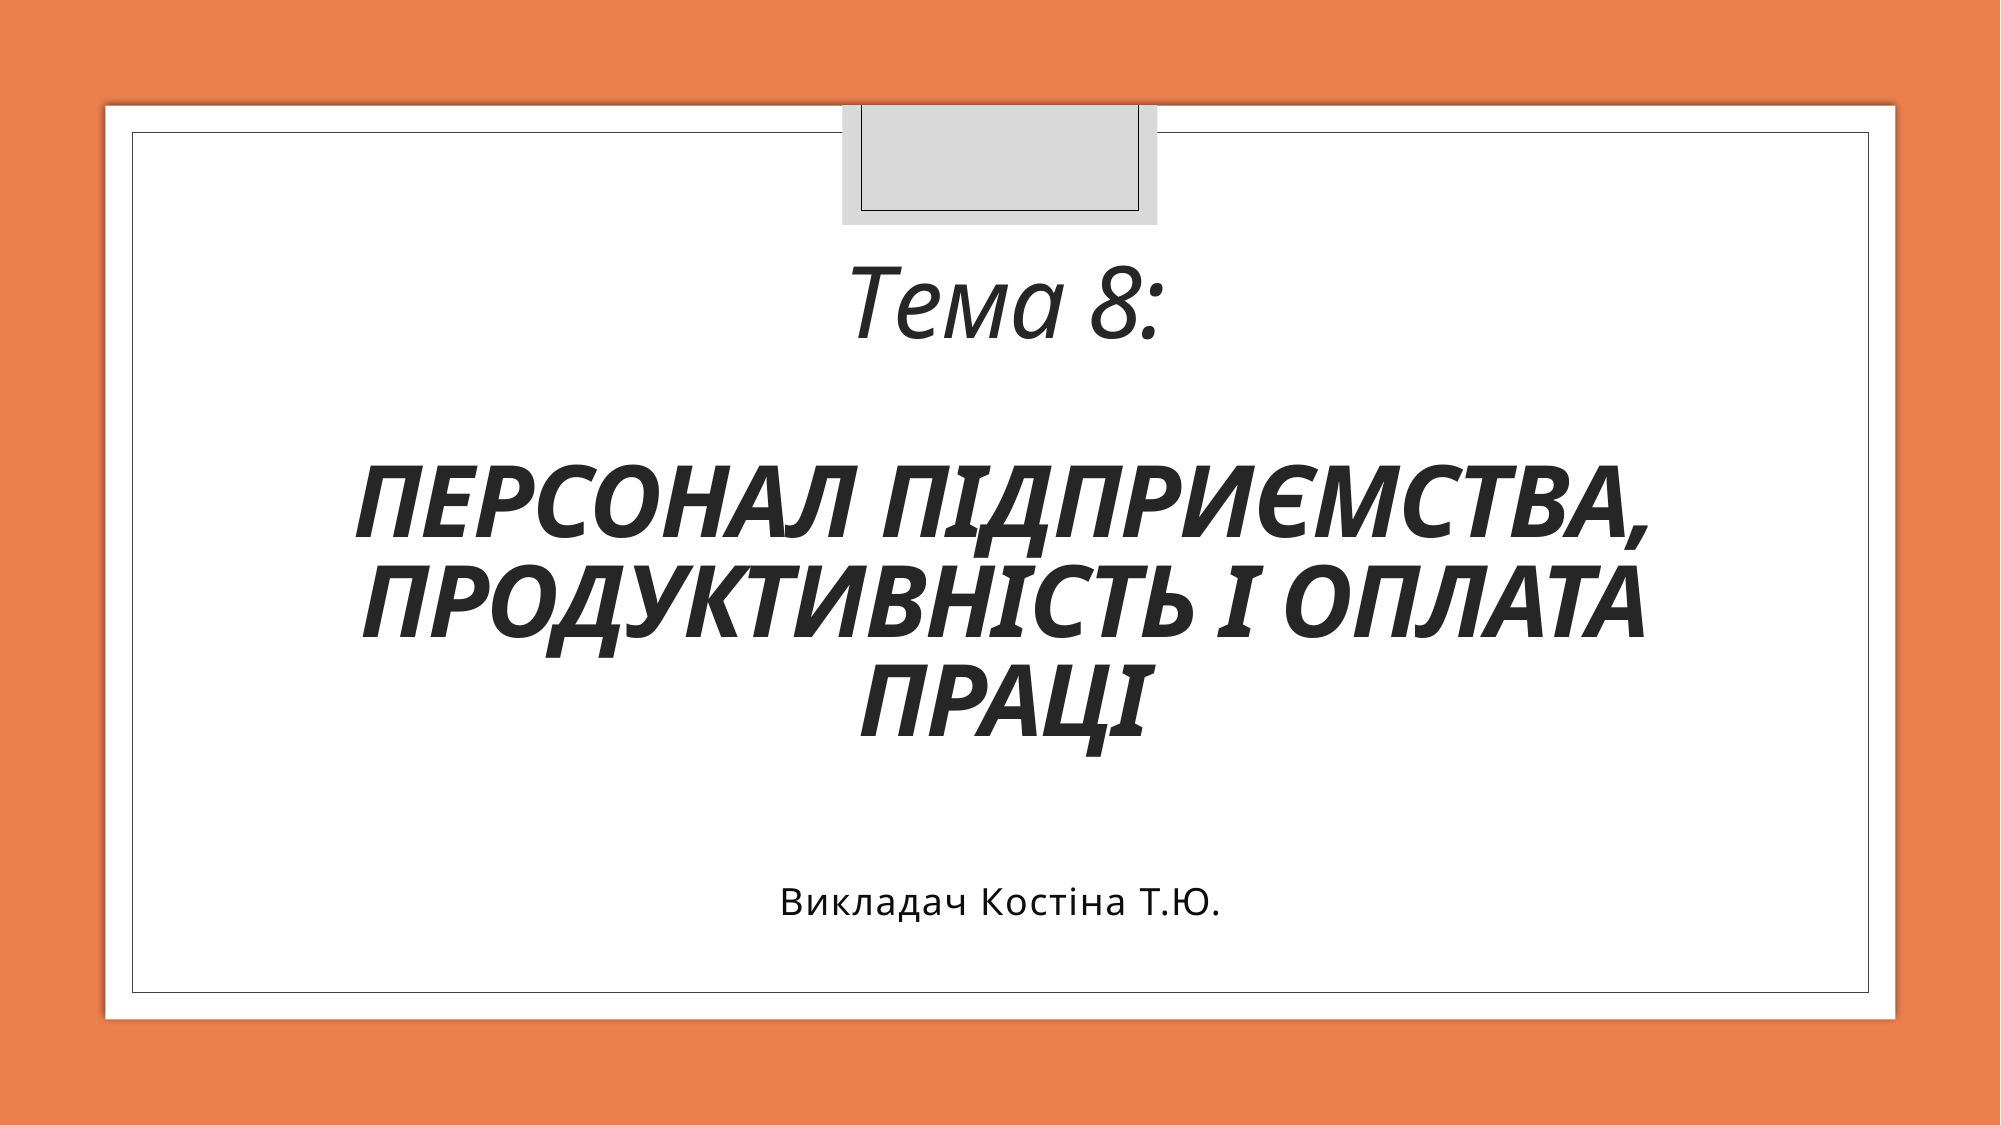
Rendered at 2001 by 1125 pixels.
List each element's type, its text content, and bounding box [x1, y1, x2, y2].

title Тема 8: ПЕРСОНАЛ ПІДПРИЄМСТВА, ПРОДУКТИВНІСТЬ І ОПЛАТА ПРАЦІ [214, 237, 1796, 779]
text_box [132, 132, 1869, 993]
subtitle Викладач Костіна Т.Ю. [210, 861, 1792, 982]
text_box [841, 104, 1158, 226]
text_box [0, 0, 2000, 1125]
text_box [105, 105, 1896, 1020]
